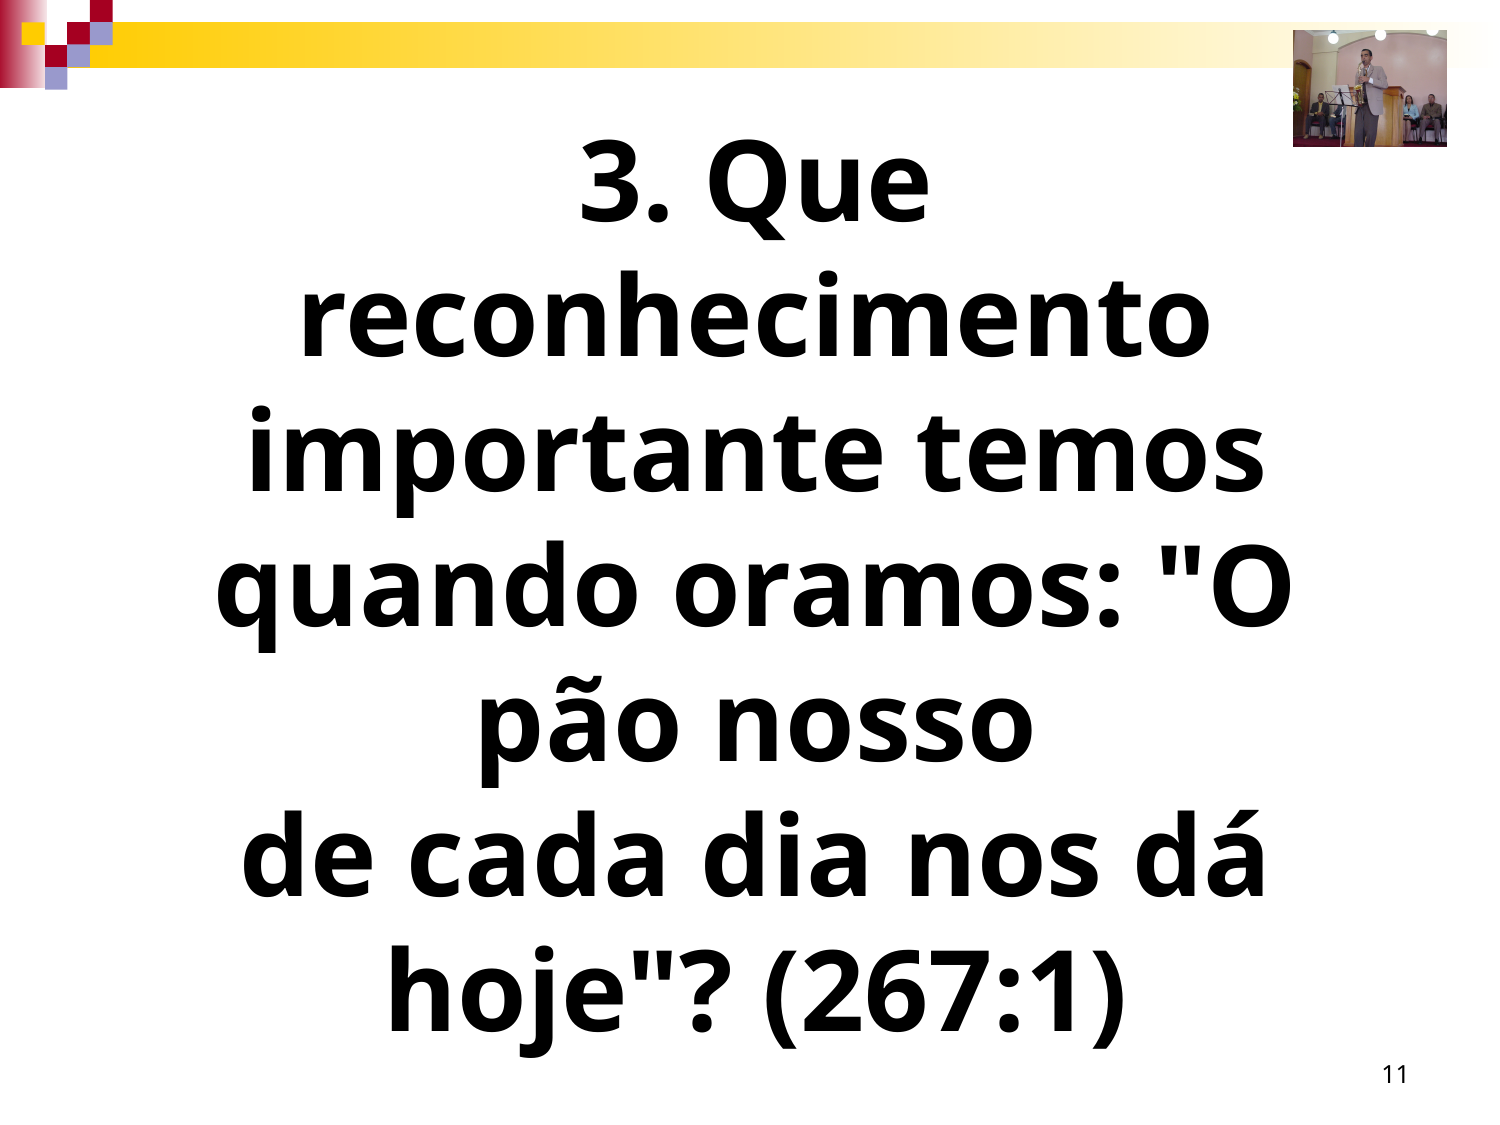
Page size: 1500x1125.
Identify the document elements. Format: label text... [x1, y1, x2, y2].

text_box 3. Que reconhecimento importante temos quando oramos: "O pão nosso de cada dia nos dá hoje"? (267:1) [100, 101, 1412, 1062]
picture [1293, 30, 1447, 147]
slide_number 11 [1074, 1025, 1425, 1100]
